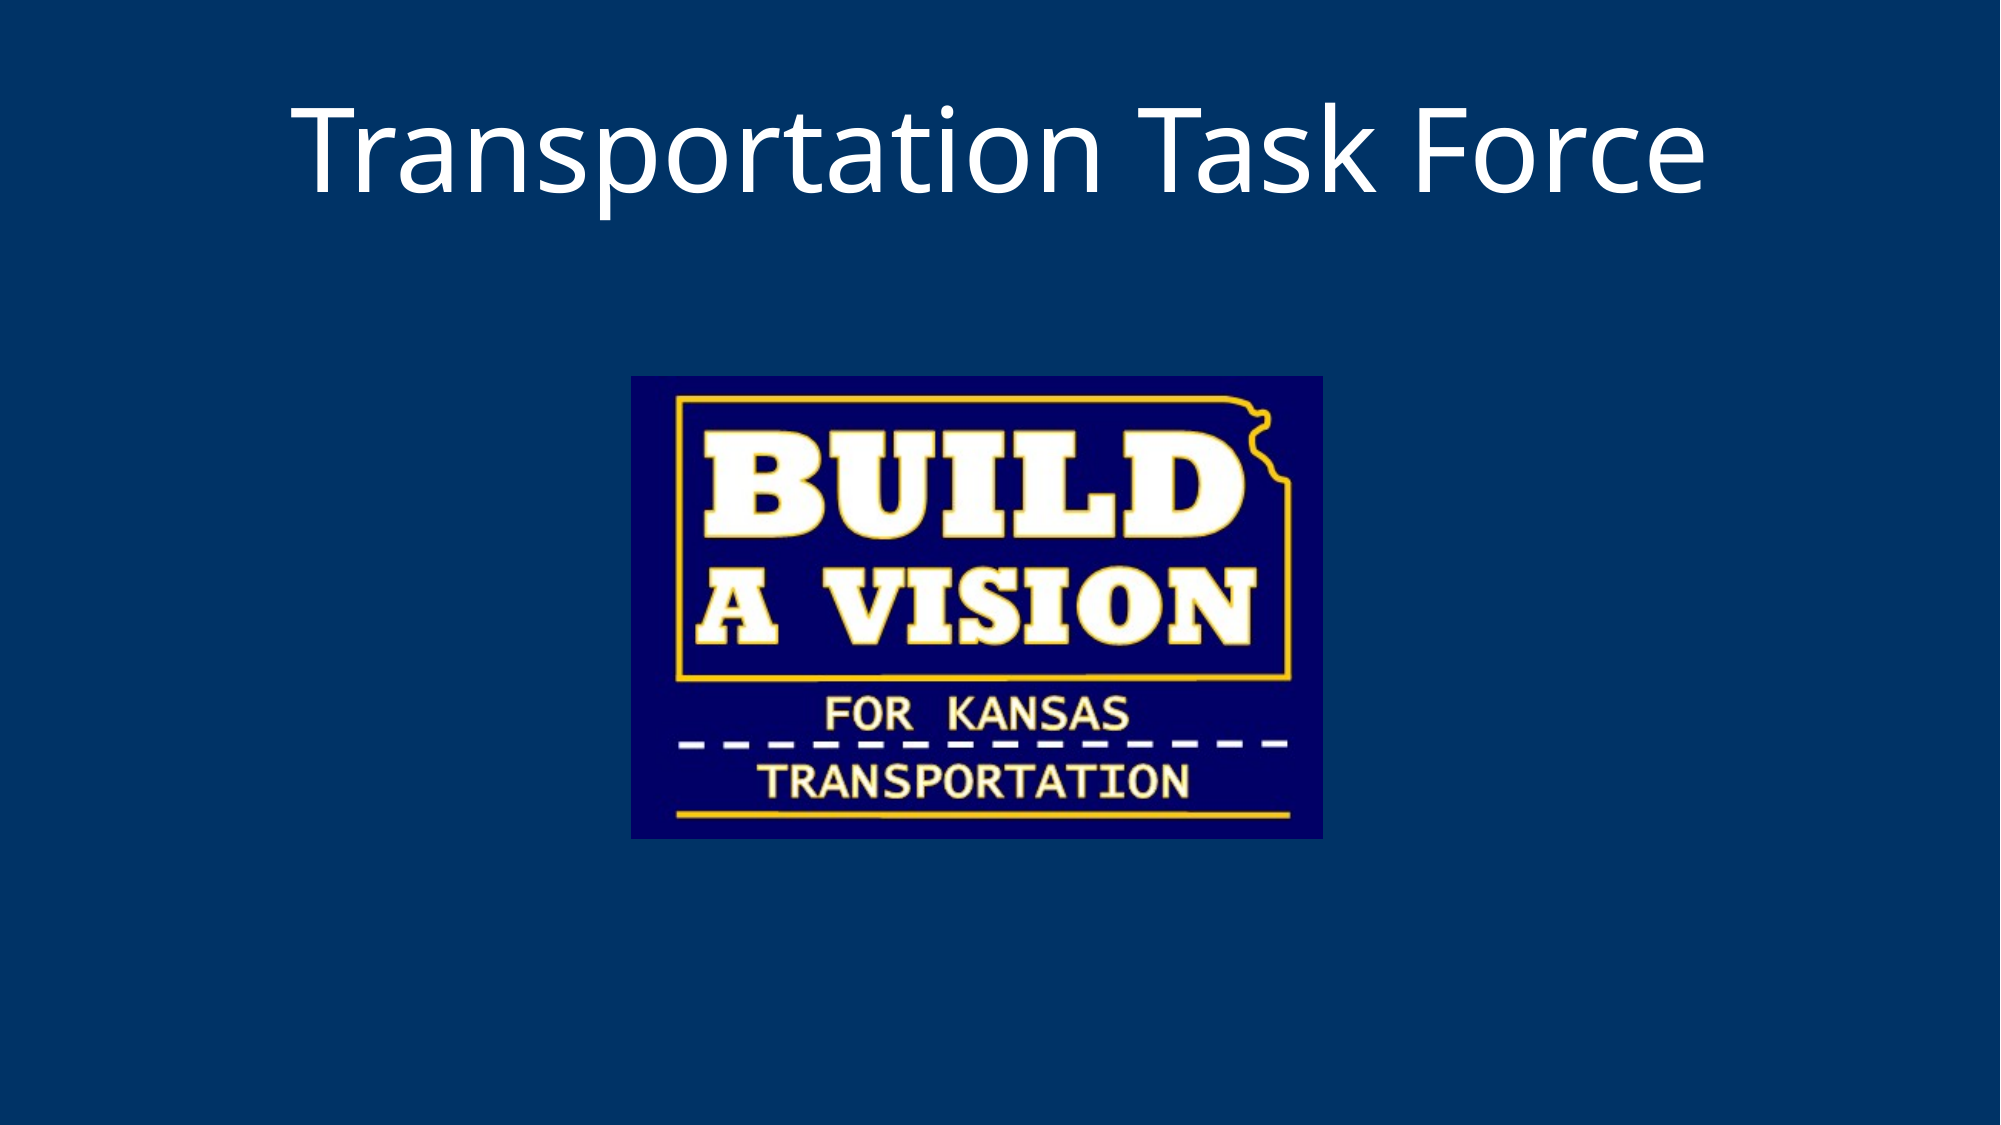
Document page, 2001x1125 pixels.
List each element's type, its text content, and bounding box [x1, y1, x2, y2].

picture [631, 376, 1323, 839]
title Transportation Task Force [249, 80, 1750, 226]
subtitle [249, 271, 1750, 1068]
